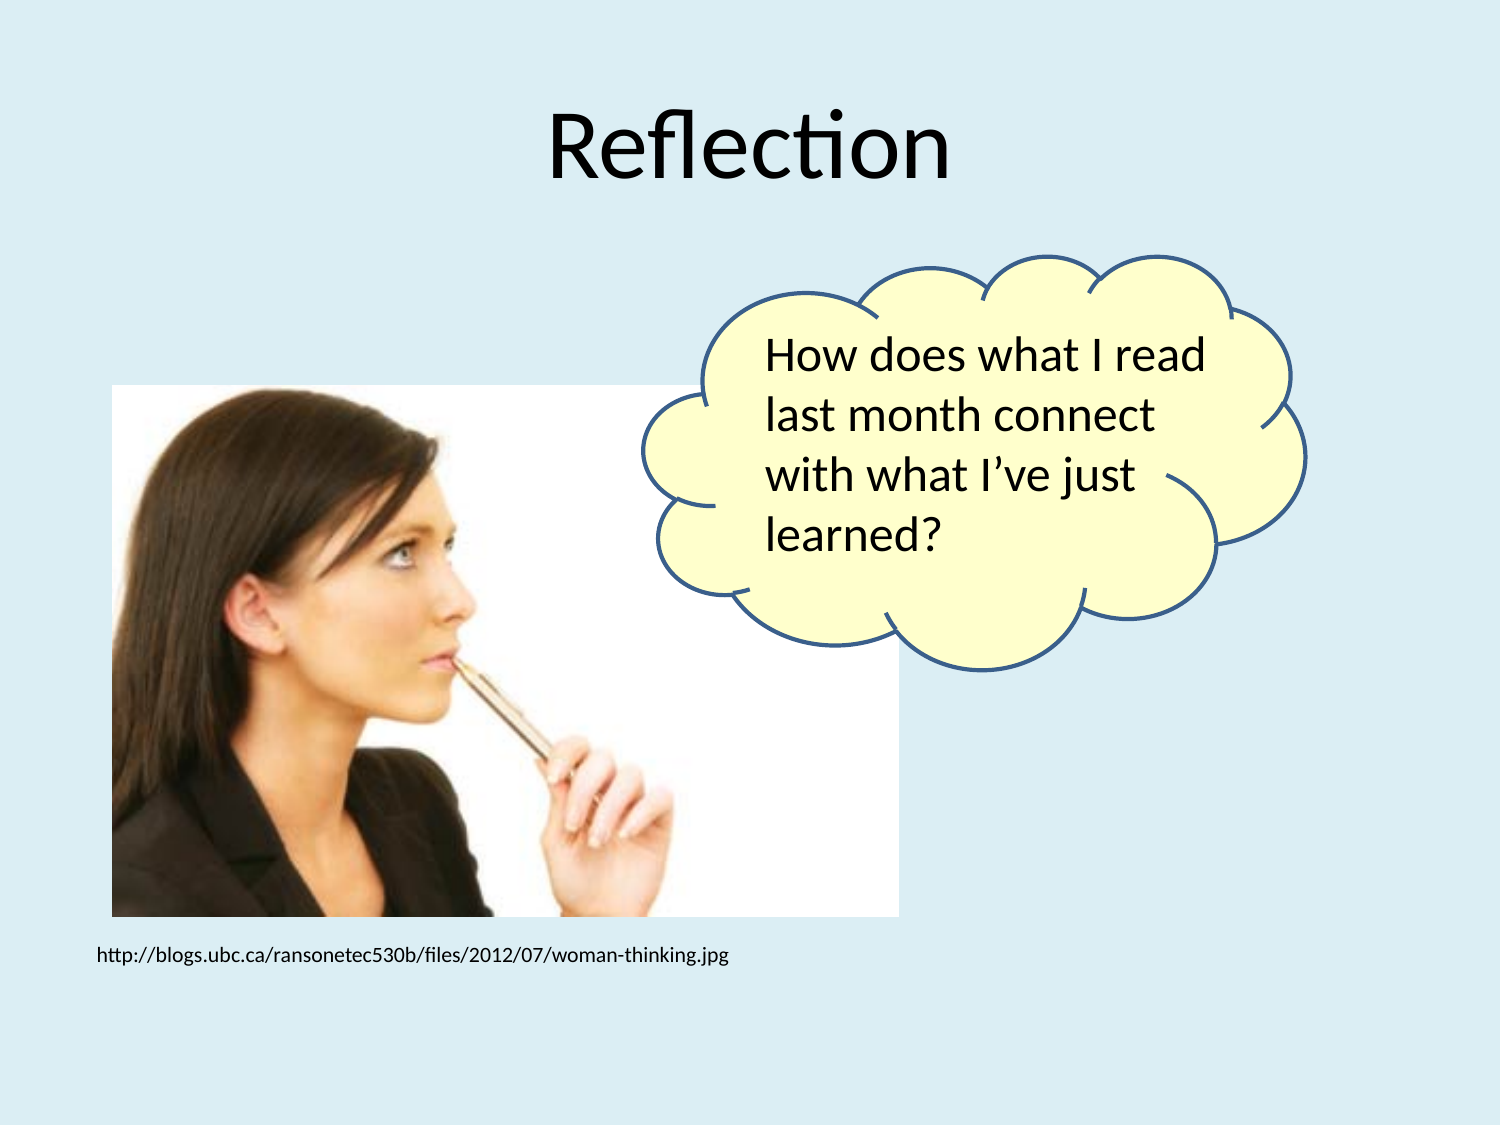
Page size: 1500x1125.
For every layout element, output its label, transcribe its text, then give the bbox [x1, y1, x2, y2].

title Reflection [75, 45, 1425, 233]
text_box [904, 570, 1214, 673]
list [111, 385, 900, 918]
text_box http://blogs.ubc.ca/ransonetec530b/files/2012/07/woman-thinking.jpg [81, 932, 745, 974]
text_box [700, 254, 1308, 543]
text_box How does what I read last month connect with what I’ve just learned? [750, 314, 1235, 570]
